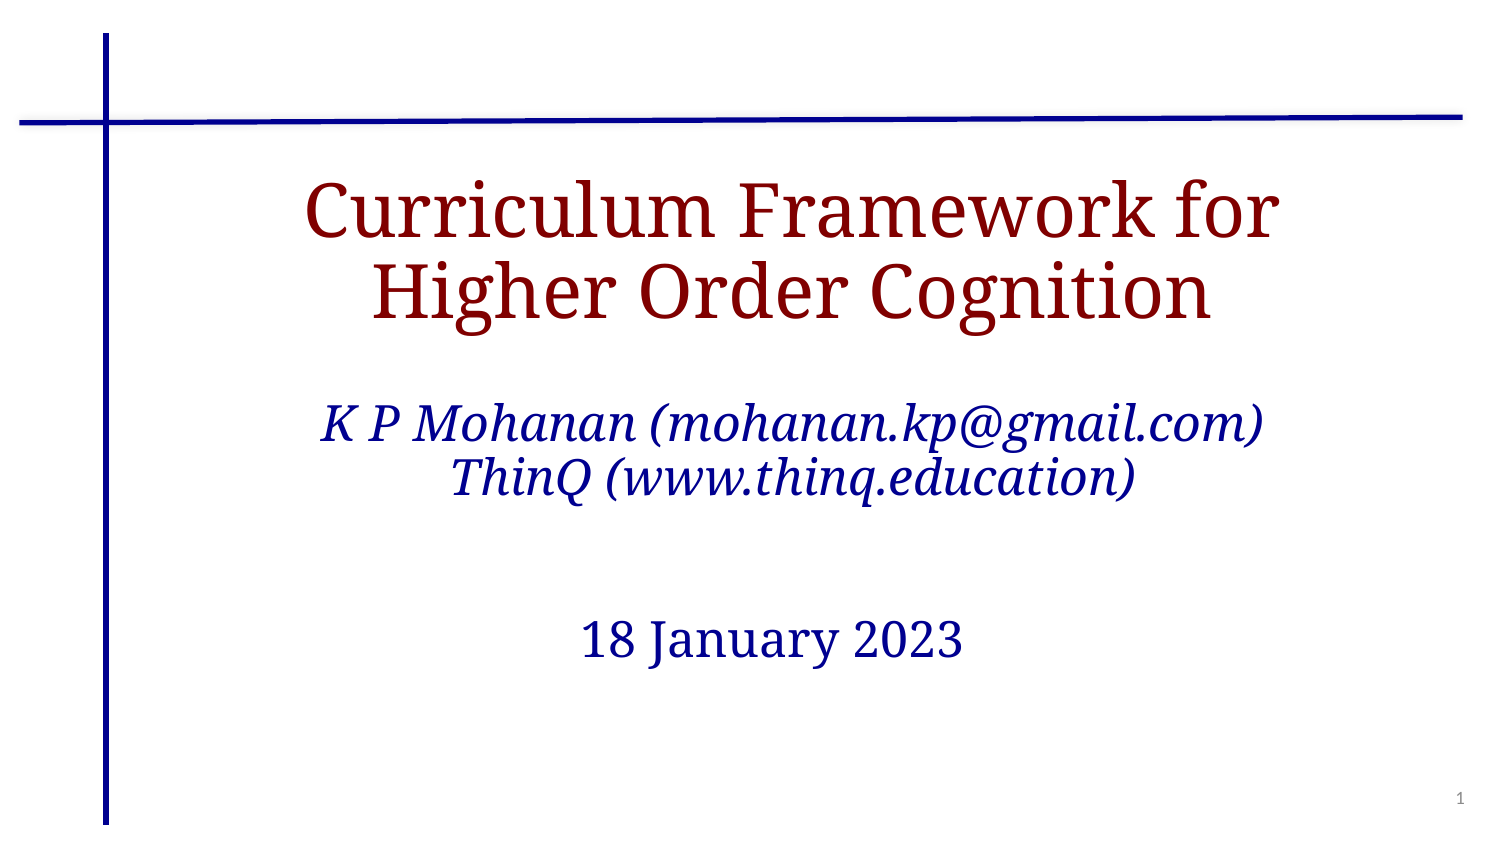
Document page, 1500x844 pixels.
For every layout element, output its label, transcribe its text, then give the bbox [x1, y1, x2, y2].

title Curriculum Framework for Higher Order Cognition K P Mohanan (mohanan.kp@gmail.com) ThinQ (www.thinq.education) 18 January 2023 [180, 128, 1406, 766]
slide_number 1 [1389, 764, 1480, 830]
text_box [19, 117, 105, 123]
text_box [107, 117, 1463, 123]
